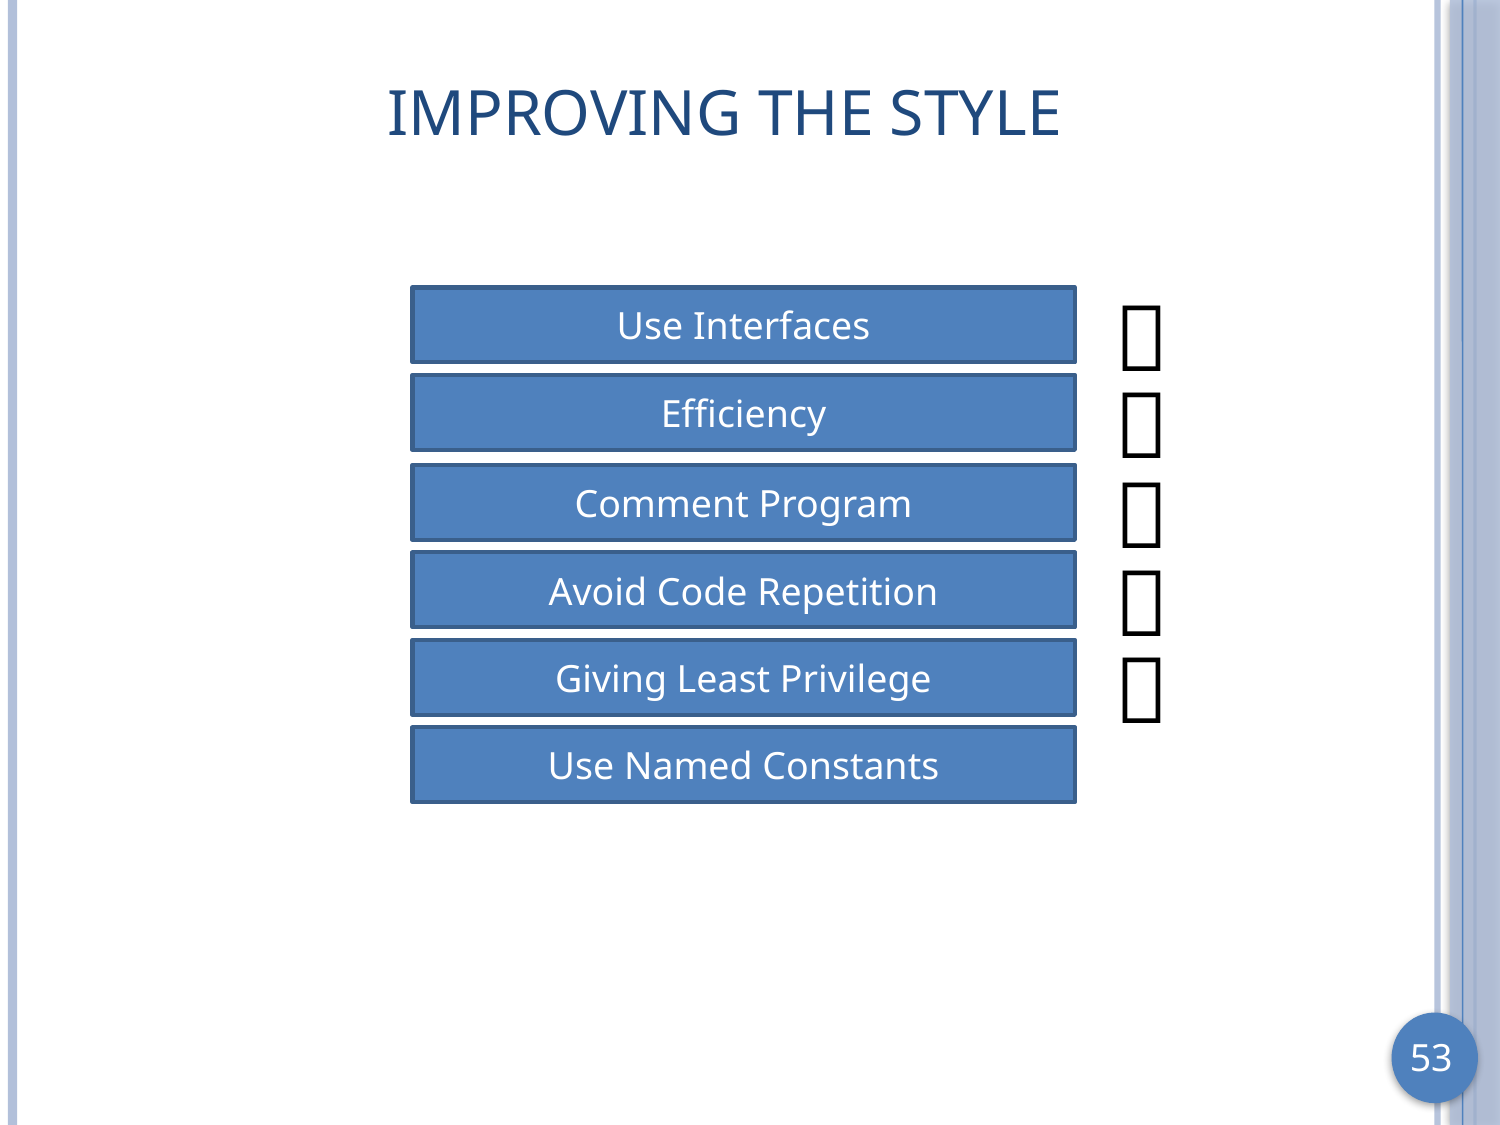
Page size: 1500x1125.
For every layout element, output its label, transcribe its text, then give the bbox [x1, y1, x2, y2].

text_box Giving Least Privilege [410, 638, 1077, 717]
text_box  [1099, 272, 1175, 360]
text_box  [1099, 537, 1175, 663]
text_box  [1099, 449, 1175, 537]
text_box  [1099, 663, 1175, 750]
text_box Use Named Constants [410, 725, 1077, 804]
text_box Efficiency [410, 373, 1077, 452]
text_box  [1099, 360, 1175, 449]
title Improving the Style [75, 45, 1375, 175]
text_box Comment Program [410, 463, 1077, 542]
text_box Use Interfaces [410, 285, 1077, 364]
text_box Avoid Code Repetition [410, 550, 1077, 629]
